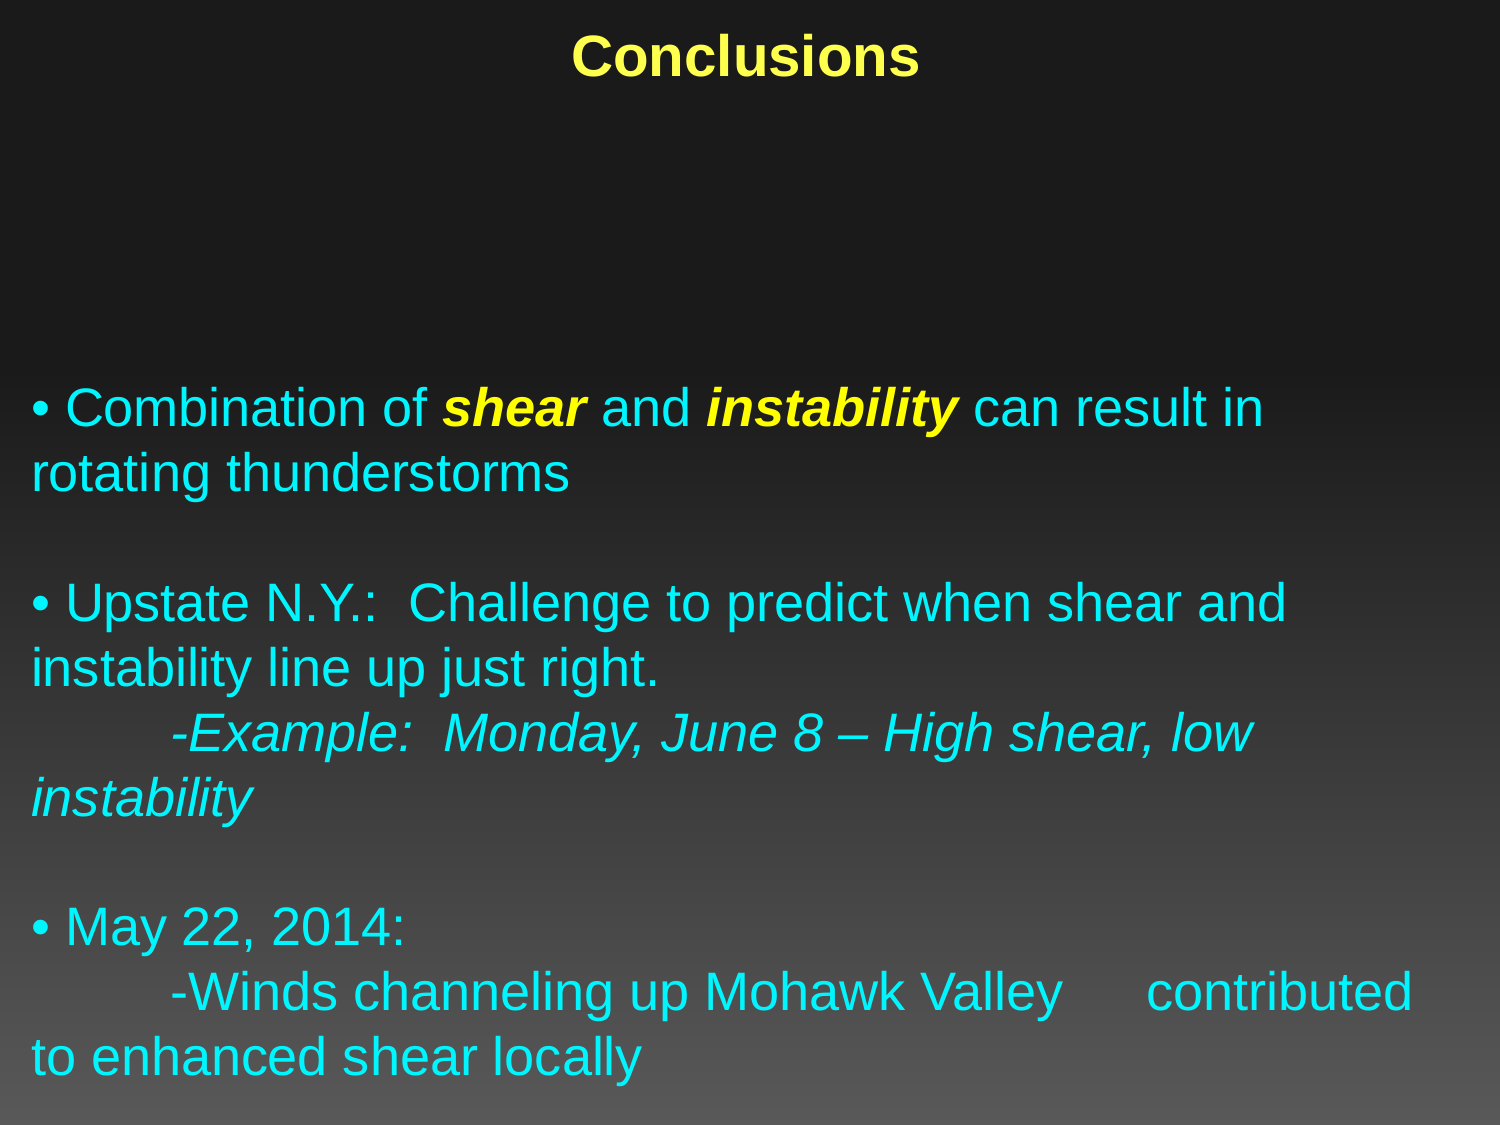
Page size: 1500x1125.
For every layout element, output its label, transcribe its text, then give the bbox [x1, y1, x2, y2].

text_box • Combination of shear and instability can result in rotating thunderstorms • Upstate N.Y.: Challenge to predict when shear and instability line up just right. -Example: Monday, June 8 – High shear, low instability • May 22, 2014: -Winds channeling up Mohawk Valley contributed to enhanced shear locally [15, 365, 1464, 1101]
text_box Conclusions [152, 10, 1341, 96]
